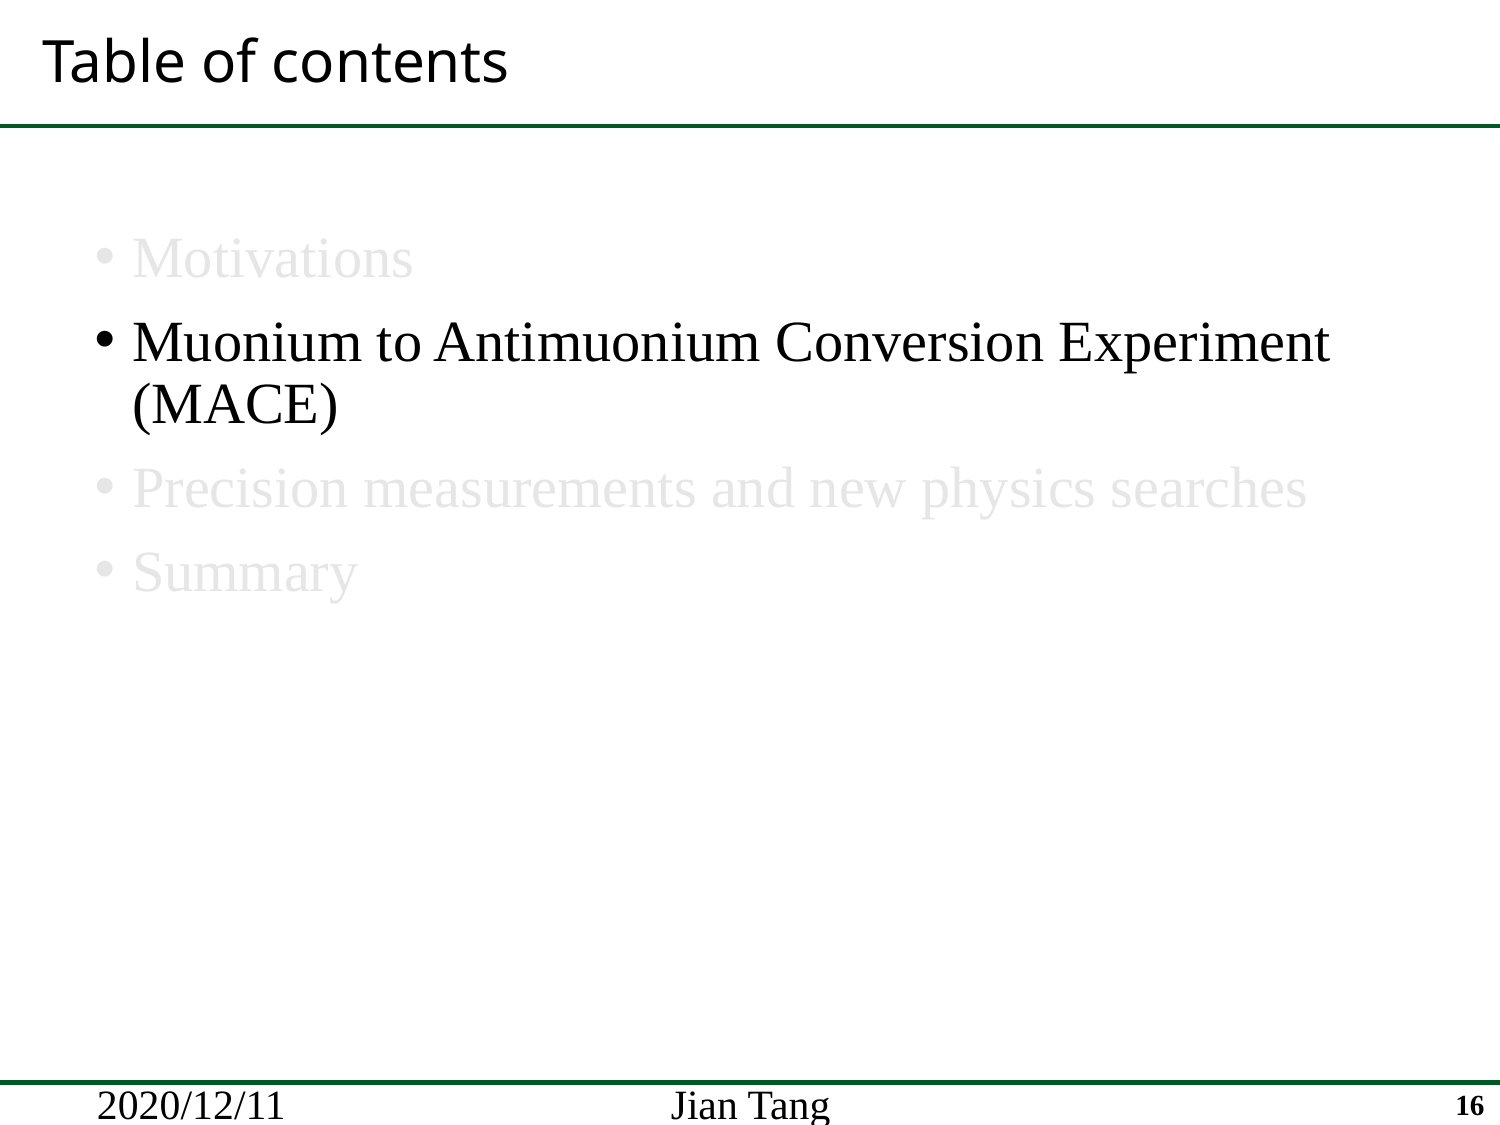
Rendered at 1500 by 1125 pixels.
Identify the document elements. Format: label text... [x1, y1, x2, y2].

title Table of contents [27, 16, 1278, 112]
slide_number 16 [1162, 1082, 1500, 1125]
list Motivations Muonium to Antimuonium Conversion Experiment (MACE) Precision measurements and new physics searches Summary [79, 219, 1470, 752]
